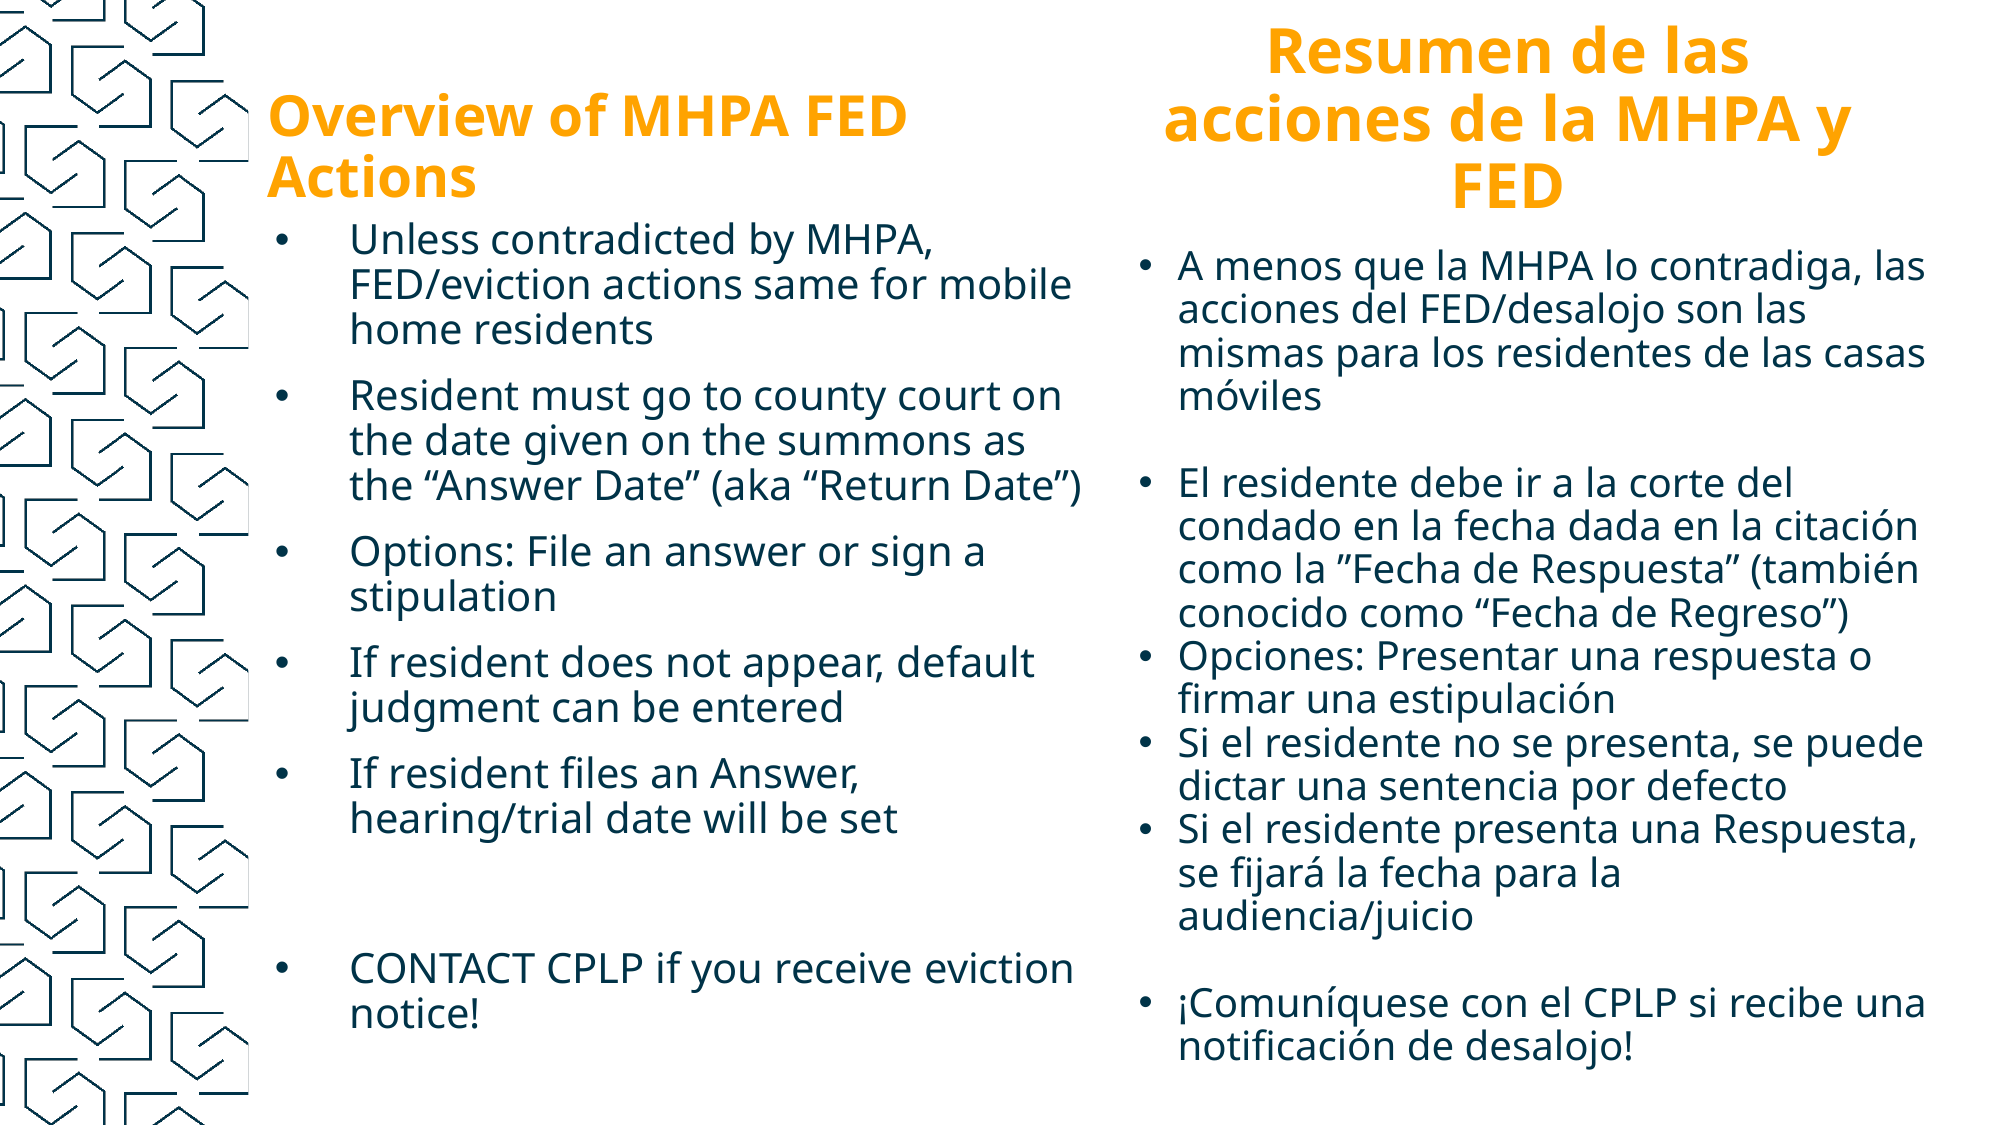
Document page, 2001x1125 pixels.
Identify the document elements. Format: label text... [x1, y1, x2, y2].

picture [159, 1111, 198, 1125]
list A menos que la MHPA lo contradiga, las acciones del FED/desalojo son las mismas para los residentes de las casas móviles El residente debe ir a la corte del condado en la fecha dada en la citación como la ”Fecha de Respuesta” (también conocido como “Fecha de Regreso”) Opciones: Presentar una respuesta o firmar una estipulación Si el residente no se presenta, se puede dictar una sentencia por defecto Si el residente presenta una Respuesta, se fijará la fecha para la audiencia/juicio ¡Comuníquese con el CPLP si recibe una notificación de desalojo! [1124, 238, 1937, 1080]
picture [0, 30, 48, 90]
text_box Resumen de las acciones de la MHPA y FED [1132, 0, 1884, 243]
picture [0, 775, 48, 836]
picture [0, 216, 48, 276]
picture [0, 0, 249, 1125]
picture [0, 589, 48, 650]
picture [0, 961, 48, 1023]
text_box Unless contradicted by MHPA, FED/eviction actions same for mobile home residents Resident must go to county court on the date given on the summons as the “Answer Date” (aka “Return Date”) Options: File an answer or sign a stipulation If resident does not appear, default judgment can be entered If resident files an Answer, hearing/trial date will be set CONTACT CPLP if you receive eviction notice! [267, 155, 1105, 1100]
title Overview of MHPA FED Actions [259, 79, 1125, 218]
picture [0, 402, 48, 463]
